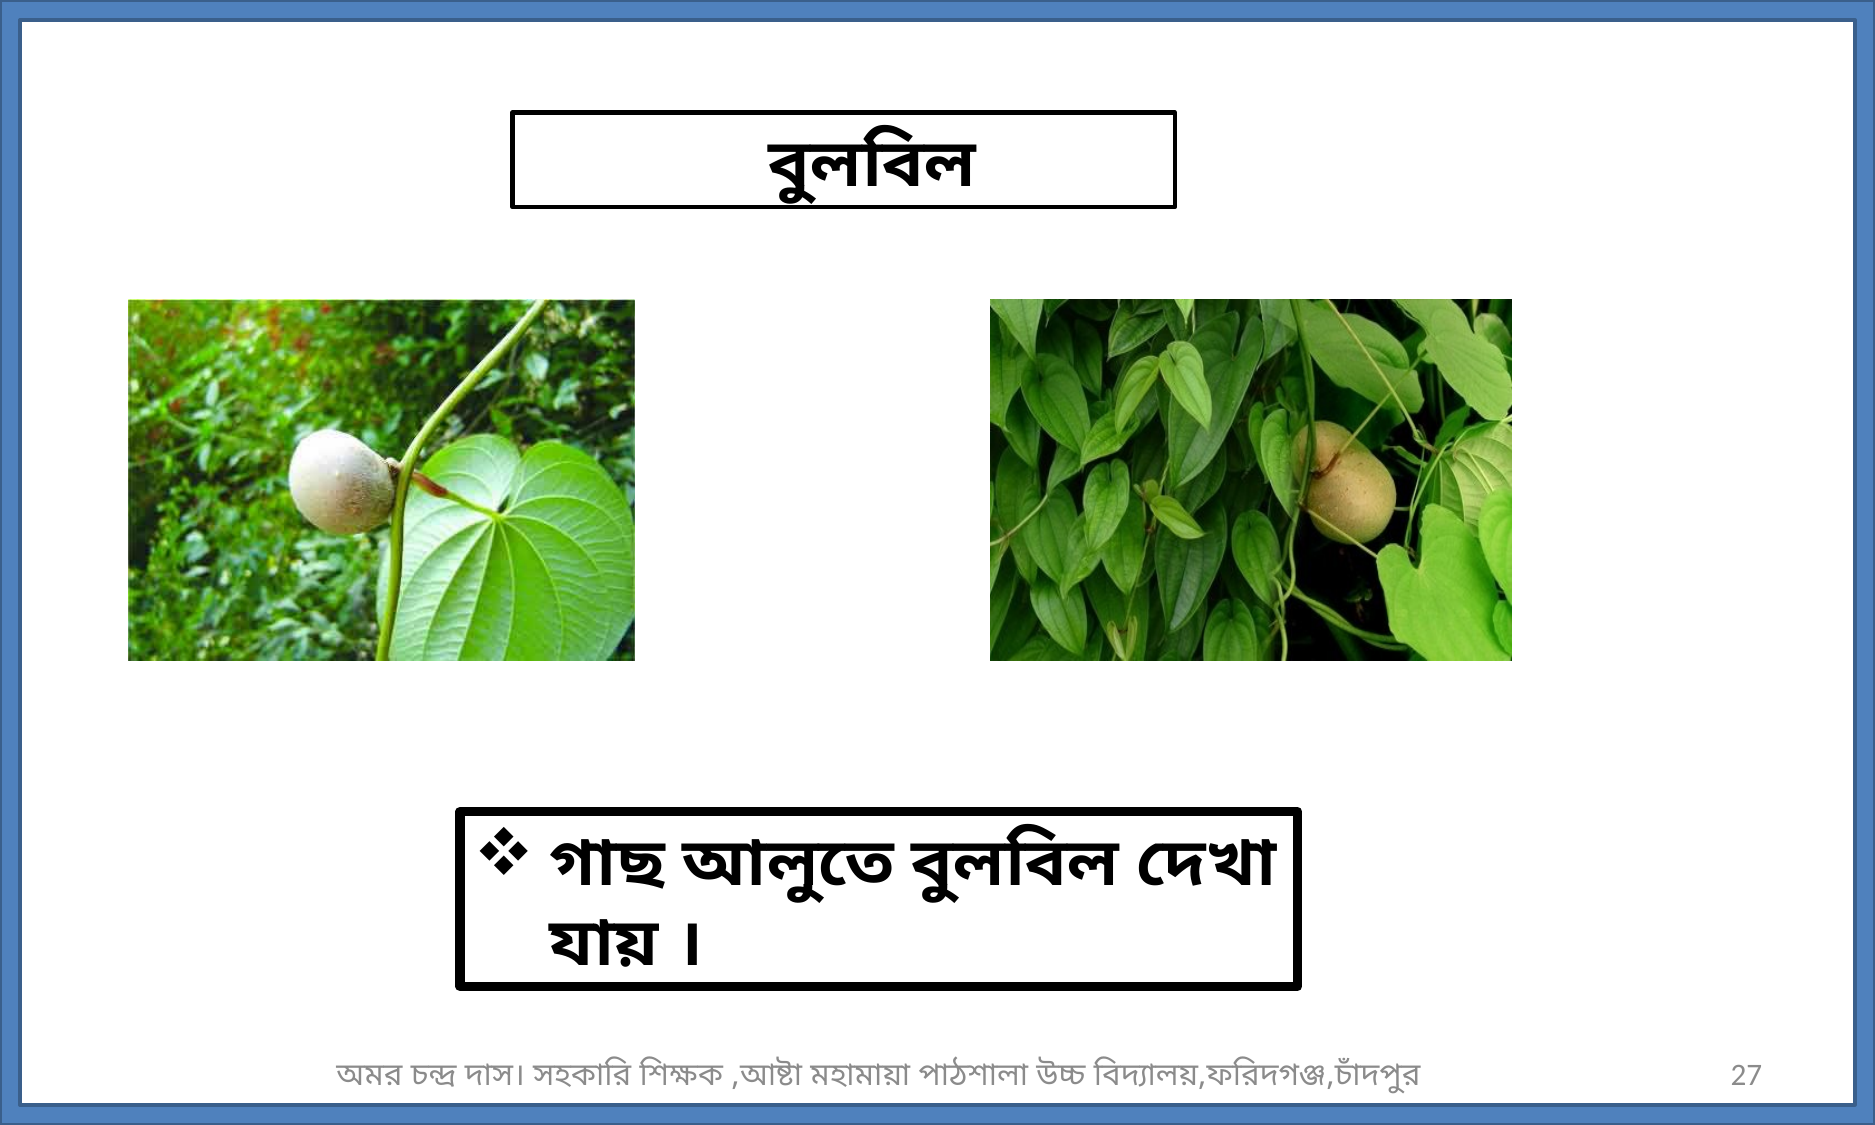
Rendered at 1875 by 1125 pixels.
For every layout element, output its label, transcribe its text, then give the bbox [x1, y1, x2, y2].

footer অমর চন্দ্র দাস। সহকারি শিক্ষক ,আষ্টা মহামায়া পাঠশালা উচ্চ বিদ্যালয়,ফরিদগঞ্জ,চাঁদপুর [22, 1042, 1735, 1103]
text_box বুলবিল [510, 110, 1177, 209]
slide_number 27 [1735, 1042, 1782, 1103]
text_box [0, 0, 1875, 1125]
text_box গাছ আলুতে বুলবিল দেখা যায় । [458, 810, 1300, 988]
picture [127, 299, 636, 661]
picture [990, 299, 1513, 661]
